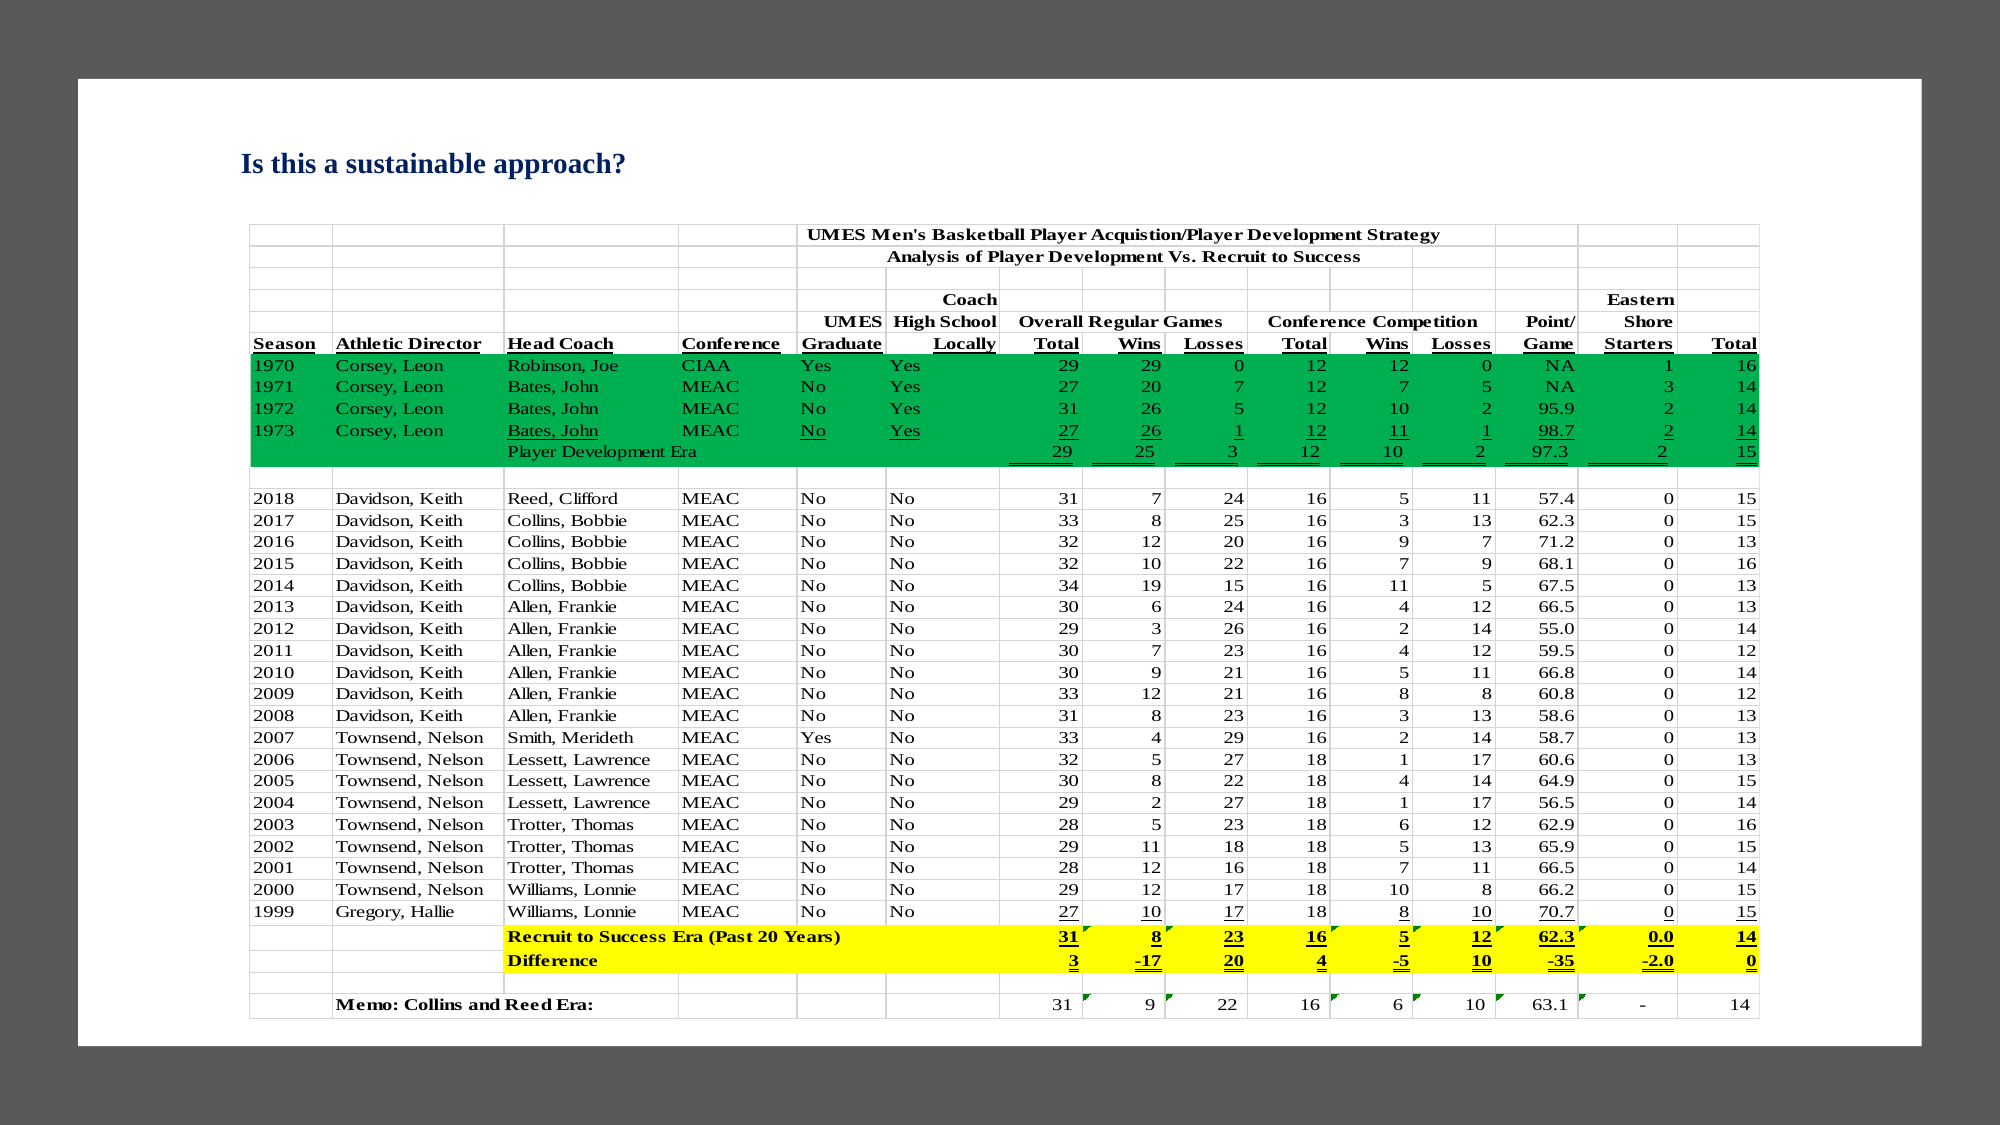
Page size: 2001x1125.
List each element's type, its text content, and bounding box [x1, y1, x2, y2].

text_box Is this a sustainable approach? [226, 136, 702, 187]
text_box [0, 0, 2000, 1125]
picture [251, 227, 1760, 1017]
text_box [77, 78, 1923, 1047]
